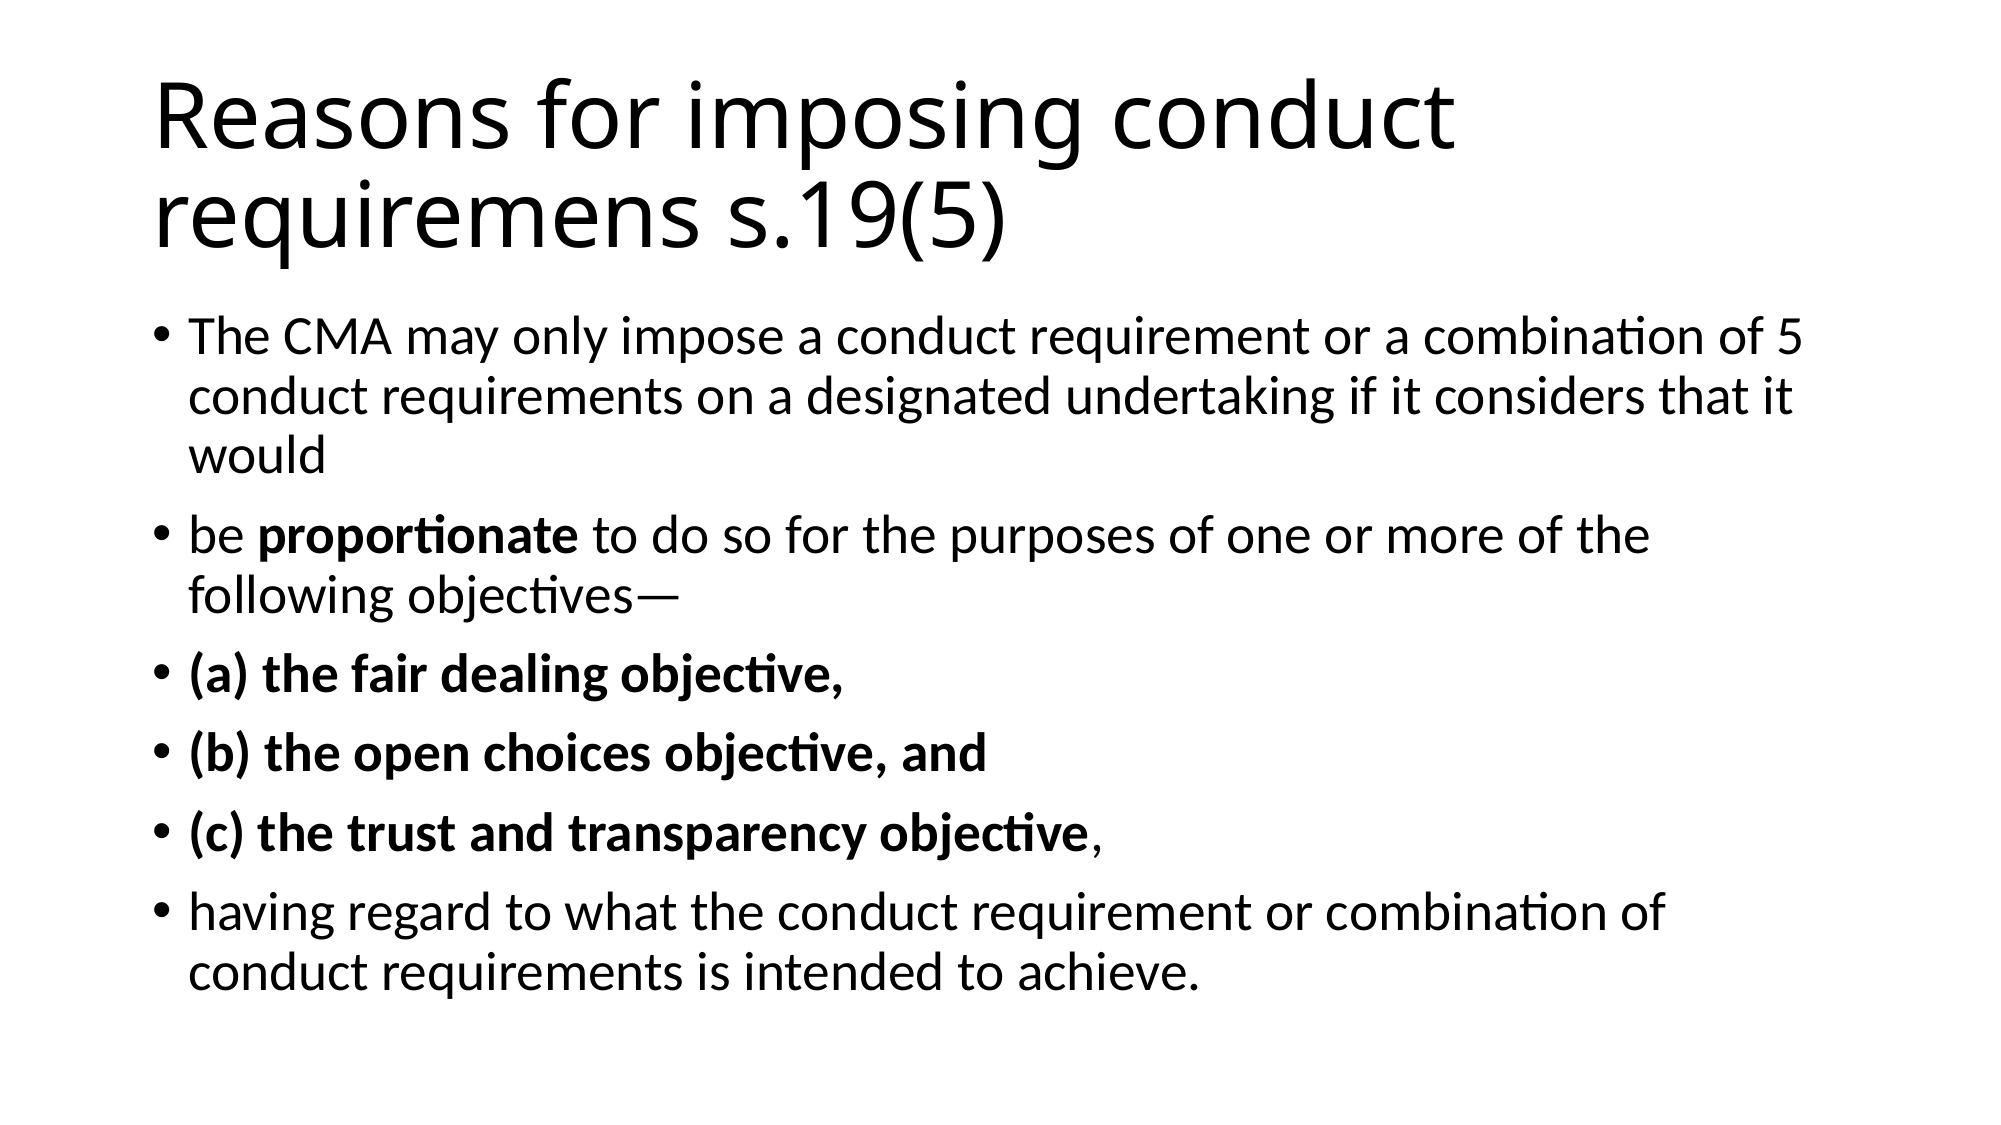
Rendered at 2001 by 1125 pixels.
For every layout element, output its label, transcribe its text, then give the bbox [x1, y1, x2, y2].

list The CMA may only impose a conduct requirement or a combination of 5 conduct requirements on a designated undertaking if it considers that it would be proportionate to do so for the purposes of one or more of the following objectives— (a) the fair dealing objective, (b) the open choices objective, and (c) the trust and transparency objective, having regard to what the conduct requirement or combination of conduct requirements is intended to achieve. [137, 299, 1863, 1014]
title Reasons for imposing conduct requiremens s.19(5) [137, 59, 1863, 278]
